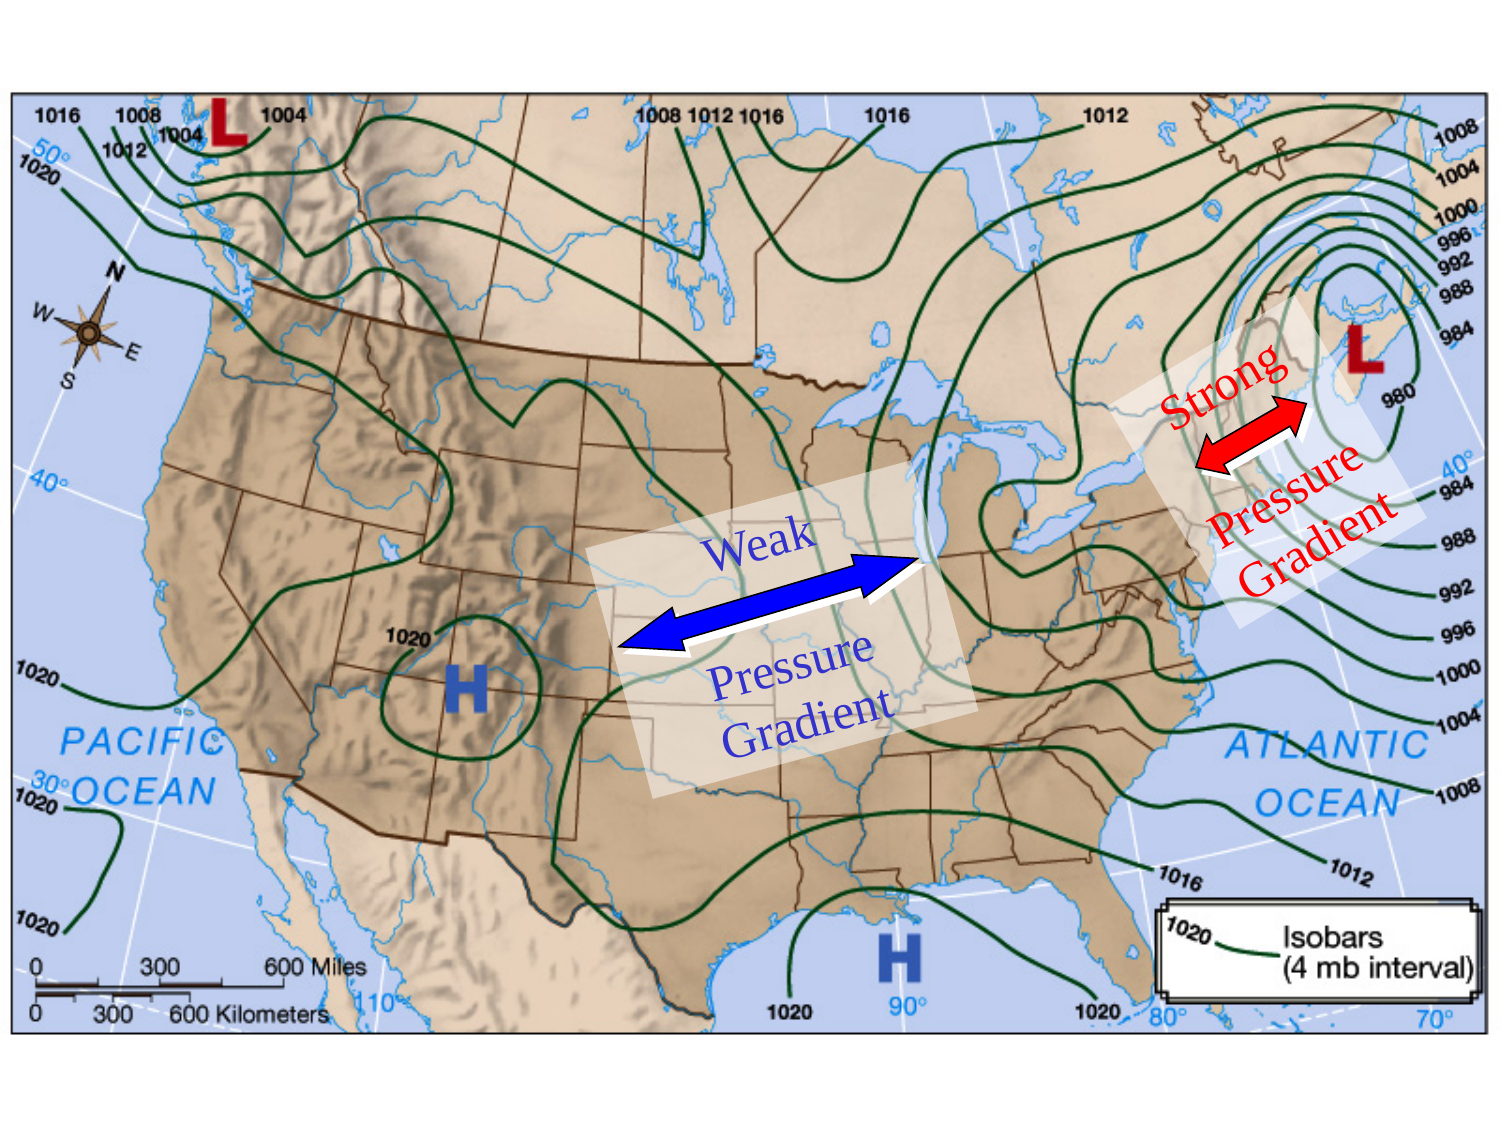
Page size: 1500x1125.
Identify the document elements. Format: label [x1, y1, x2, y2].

picture [0, 0, 1500, 1125]
text_box [1156, 332, 1376, 588]
text_box [612, 499, 951, 756]
